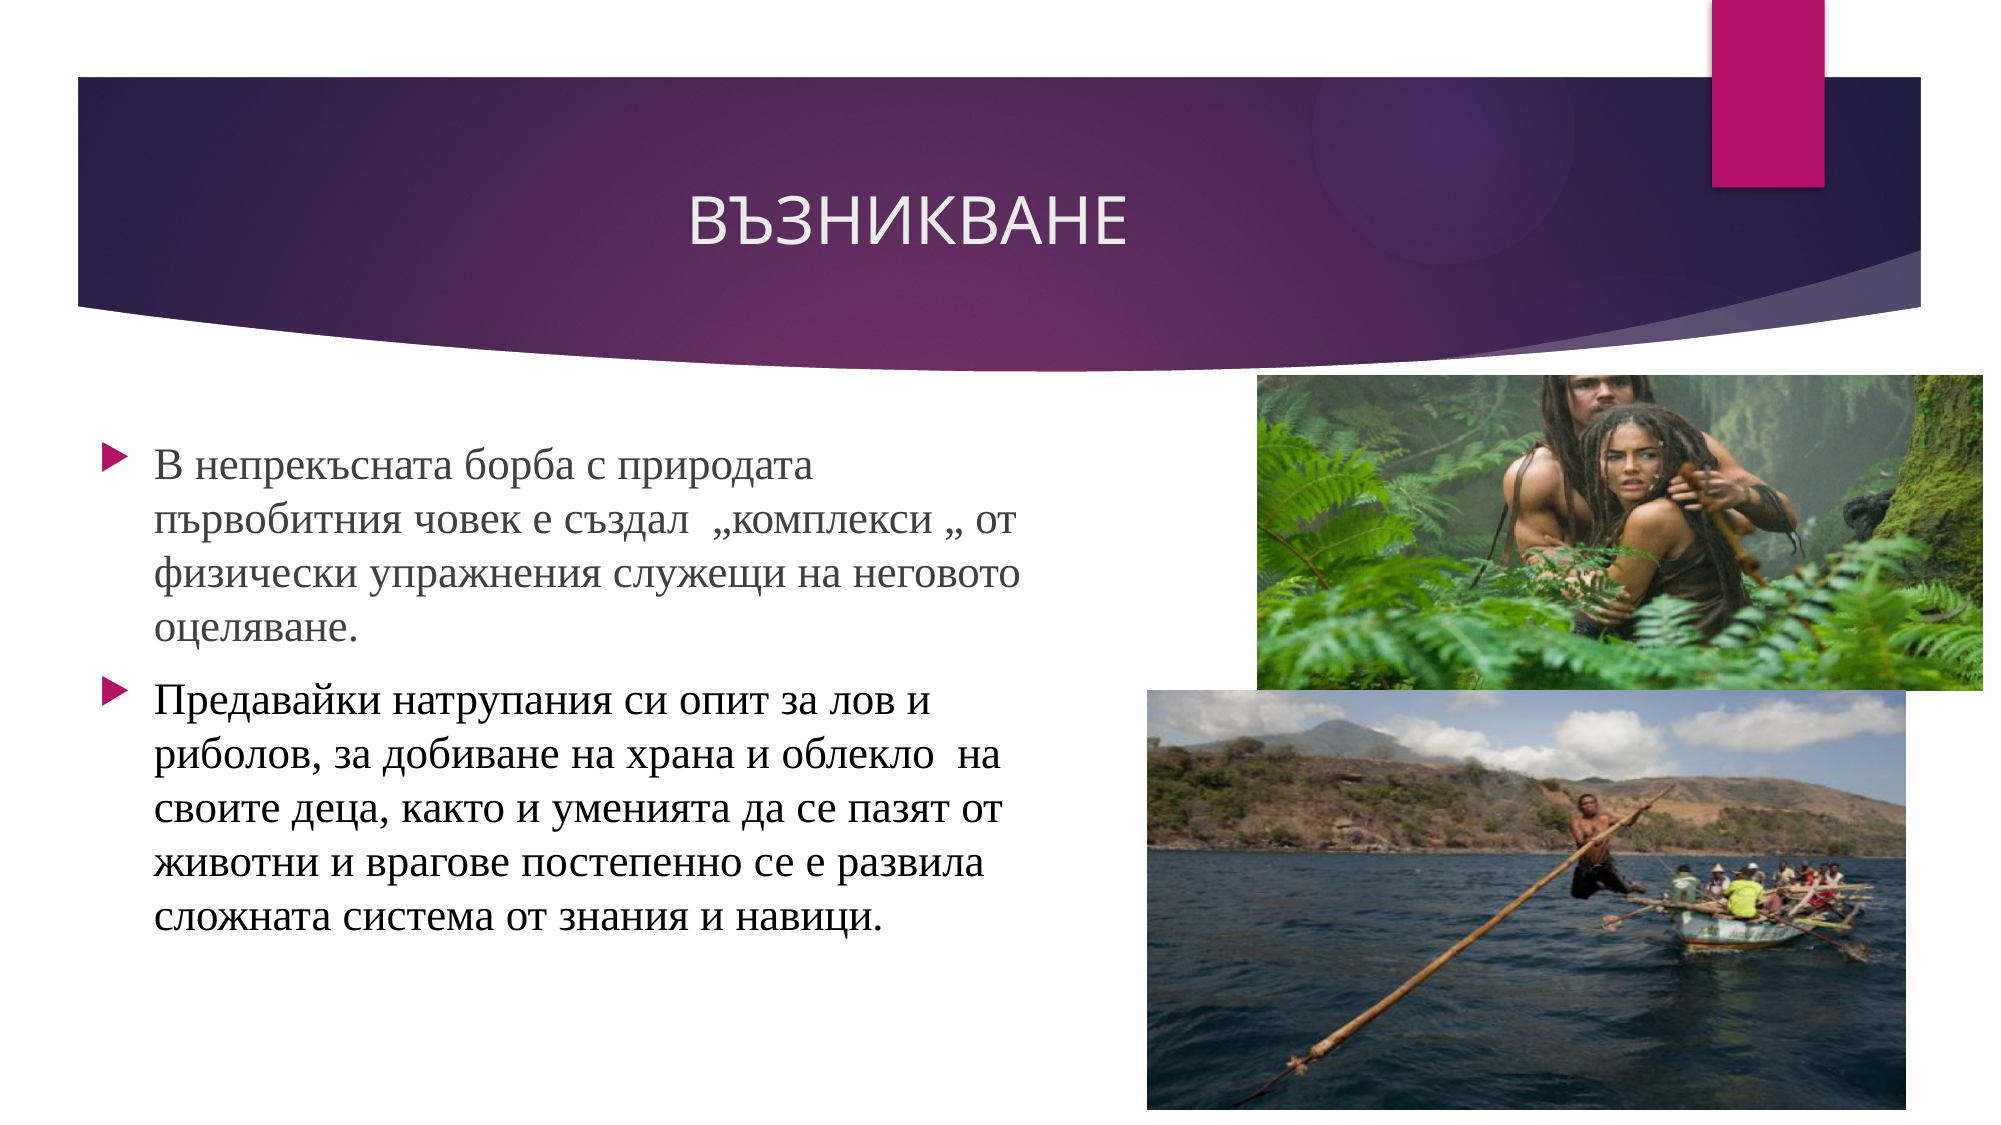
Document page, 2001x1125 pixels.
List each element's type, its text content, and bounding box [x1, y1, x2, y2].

title ВЪЗНИКВАНЕ [189, 159, 1627, 276]
list В непрекъсната борба с природата първобитния човек е създал „комплекси „ от физически упражнения служещи на неговото оцеляване. Предавайки натрупания си опит за лов и риболов, за добиване на храна и облекло на своите деца, както и уменията да се пазят от животни и врагове постепенно се е развила сложната система от знания и навици. [83, 427, 1040, 988]
picture [1146, 375, 1983, 1111]
